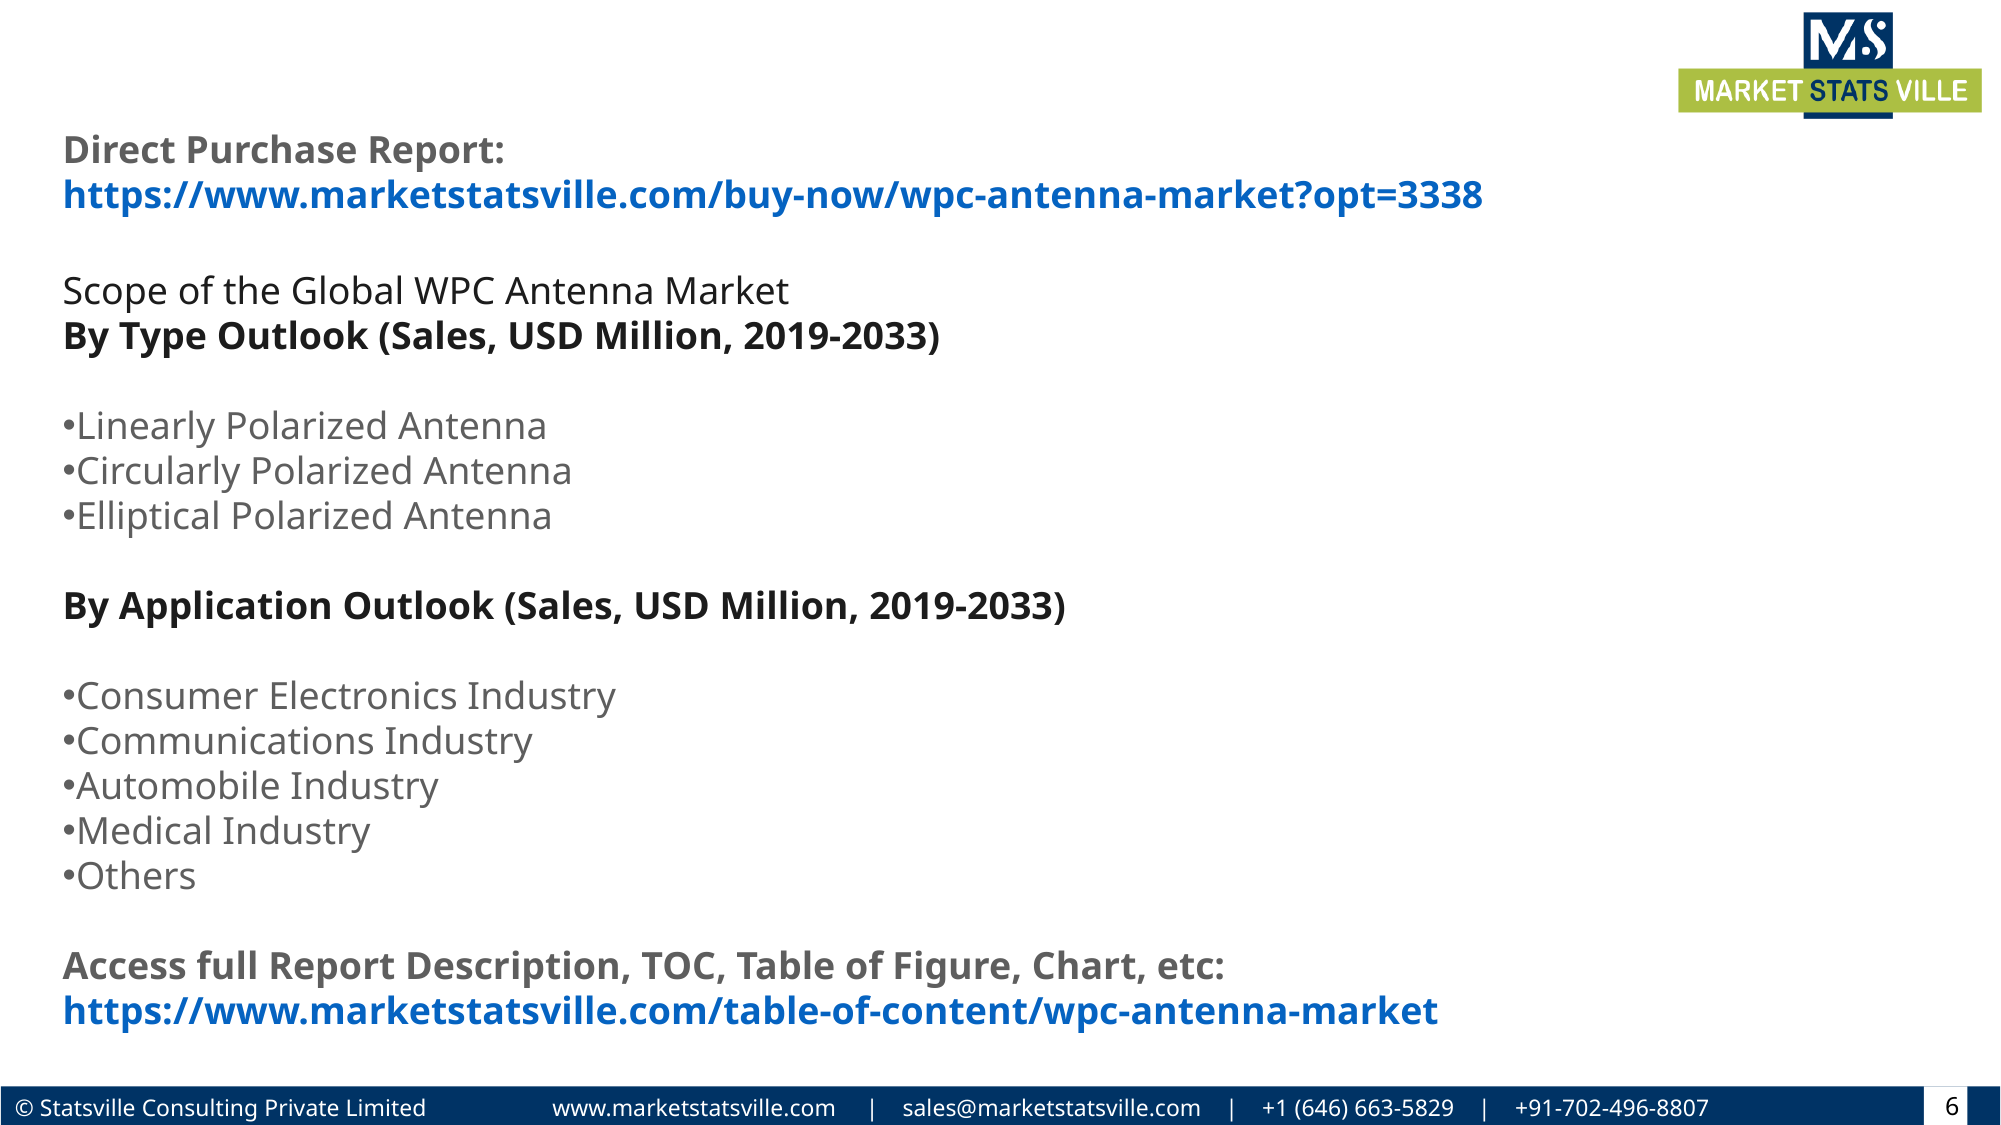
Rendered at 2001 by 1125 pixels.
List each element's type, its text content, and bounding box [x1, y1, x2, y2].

text_box Direct Purchase Report: https://www.marketstatsville.com/buy-now/wpc-antenna-market?opt=3338 Scope of the Global WPC Antenna Market By Type Outlook (Sales, USD Million, 2019-2033) Linearly Polarized Antenna Circularly Polarized Antenna Elliptical Polarized Antenna By Application Outlook (Sales, USD Million, 2019-2033) Consumer Electronics Industry Communications Industry Automobile Industry Medical Industry Others Access full Report Description, TOC, Table of Figure, Chart, etc: https://www.marketstatsville.com/table-of-content/wpc-antenna-market [48, 118, 1952, 1046]
picture [1678, 12, 1982, 119]
slide_number [137, 1046, 588, 1103]
slide_number 6 [1861, 1077, 1975, 1125]
